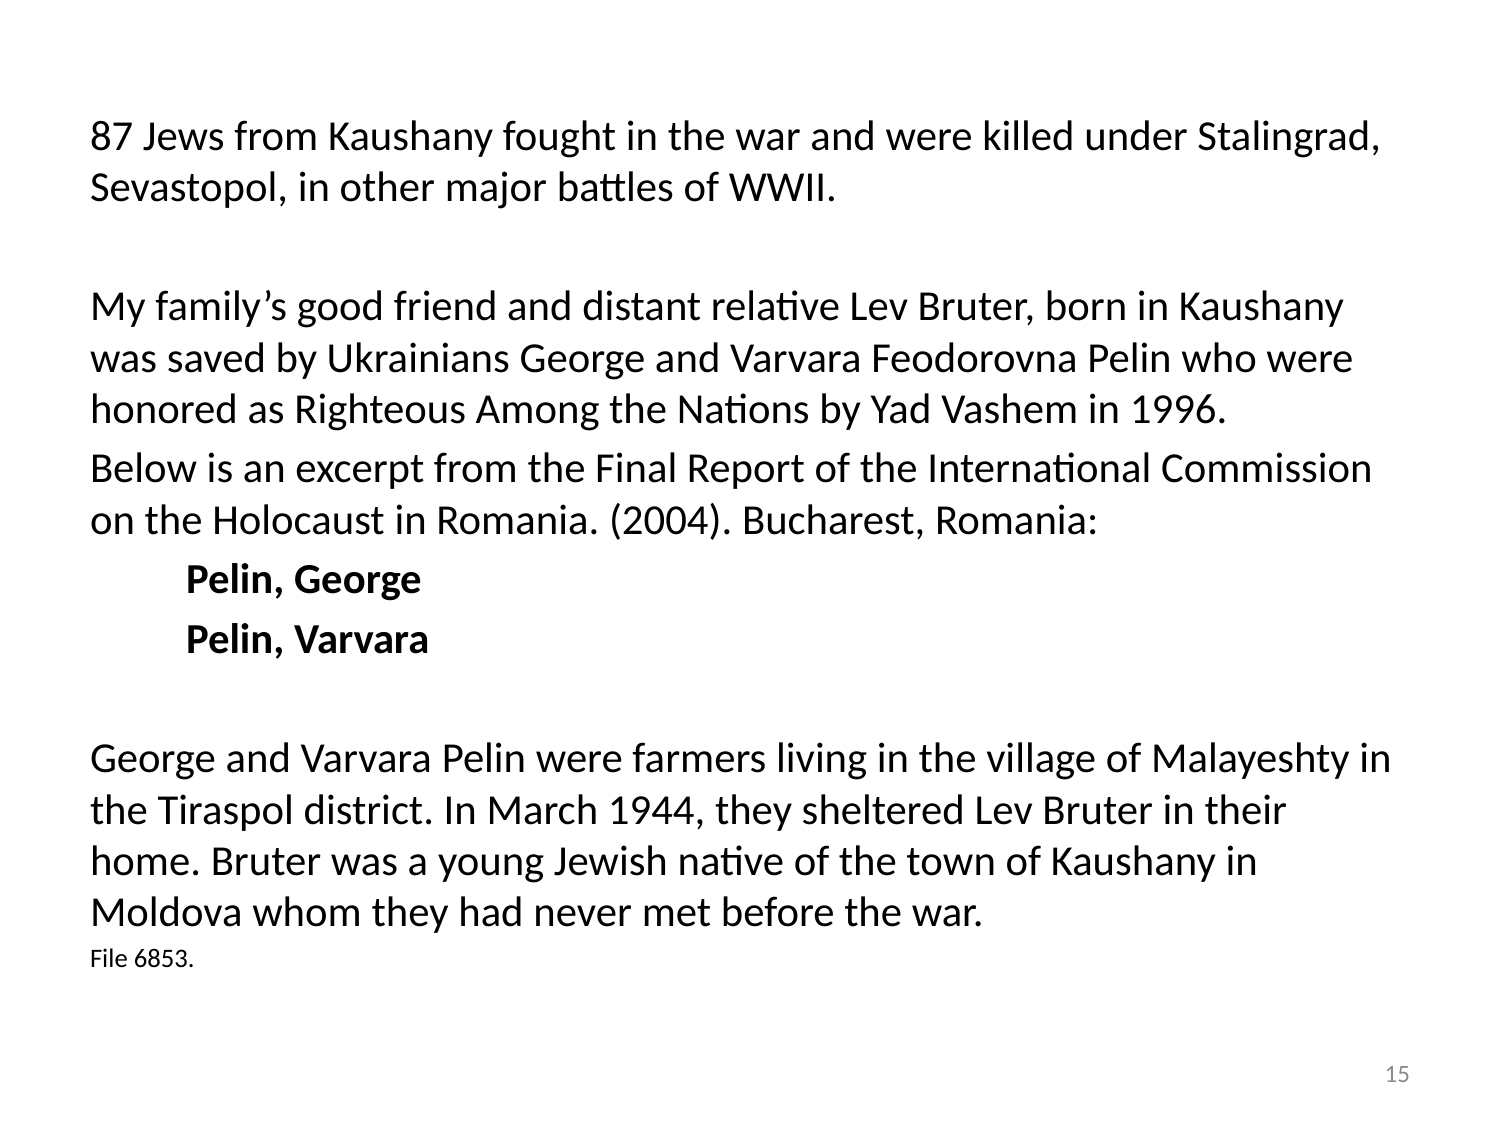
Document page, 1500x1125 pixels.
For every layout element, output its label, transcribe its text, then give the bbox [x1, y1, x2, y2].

list 87 Jews from Kaushany fought in the war and were killed under Stalingrad, Sevastopol, in other major battles of WWII. My family’s good friend and distant relative Lev Bruter, born in Kaushany was saved by Ukrainians George and Varvara Feodorovna Pelin who were honored as Righteous Among the Nations by Yad Vashem in 1996. Below is an excerpt from the Final Report of the International Commission on the Holocaust in Romania. (2004). Bucharest, Romania: Pelin, George Pelin, Varvara George and Varvara Pelin were farmers living in the village of Malayeshty in the Tiraspol district. In March 1944, they sheltered Lev Bruter in their home. Bruter was a young Jewish native of the town of Kaushany in Moldova whom they had never met before the war. File 6853. [75, 99, 1425, 988]
slide_number 15 [1074, 1042, 1425, 1103]
